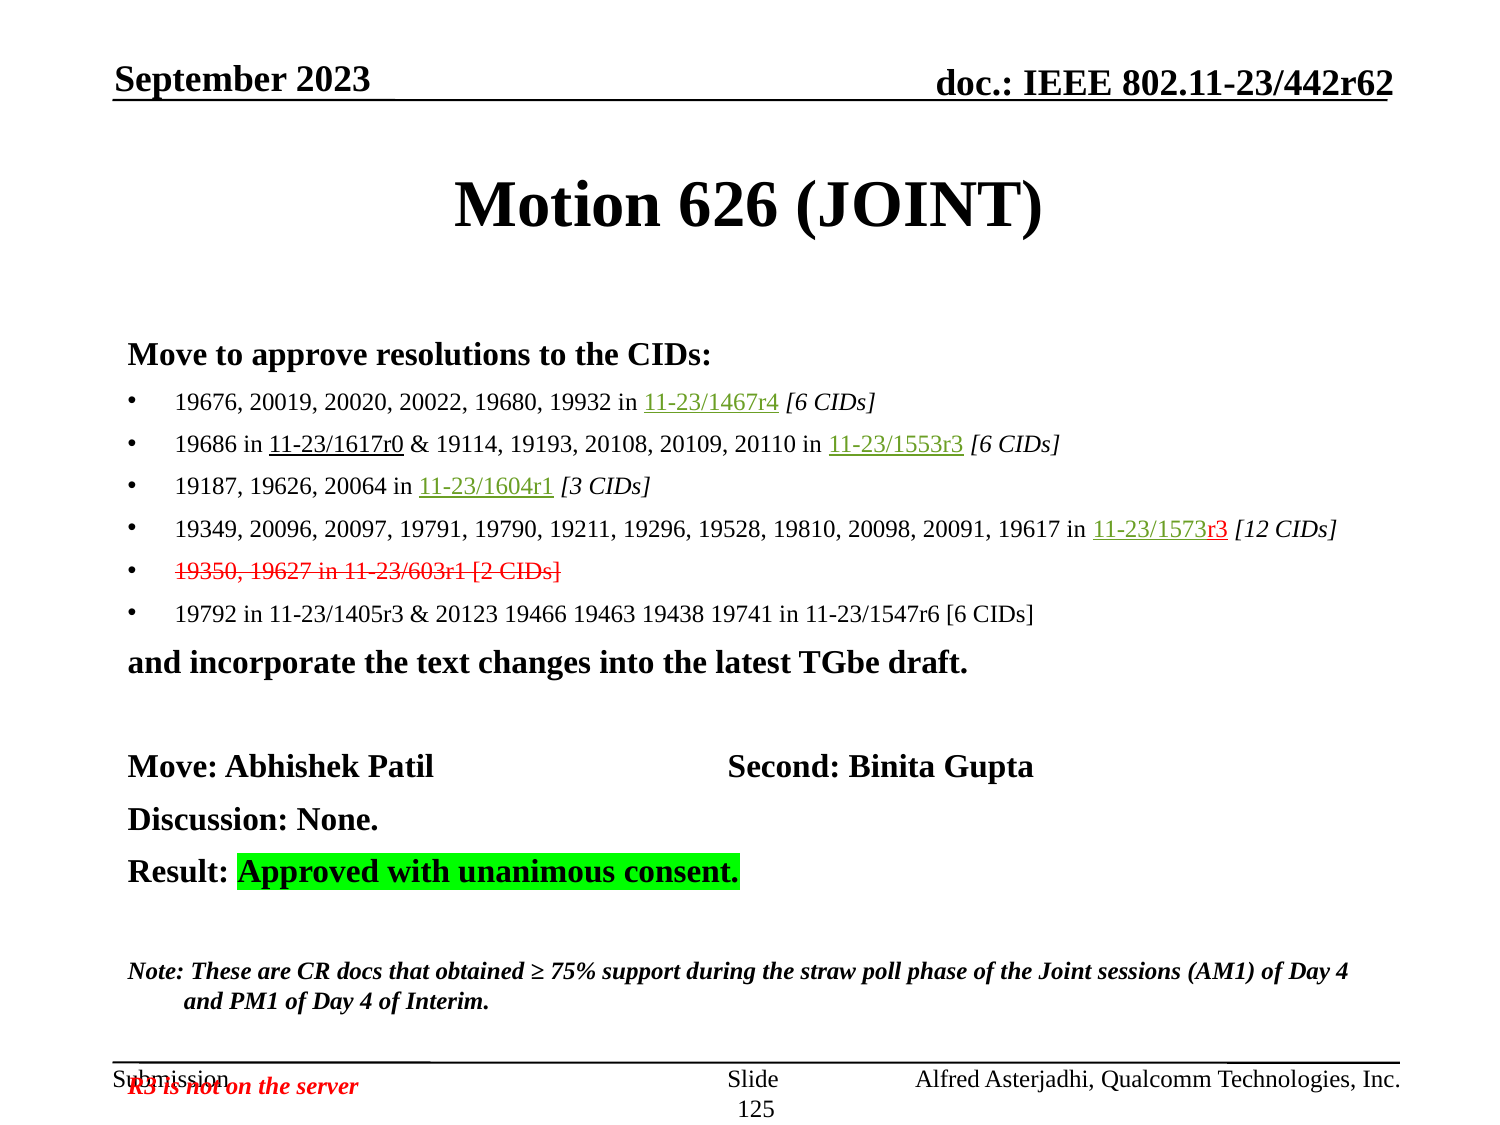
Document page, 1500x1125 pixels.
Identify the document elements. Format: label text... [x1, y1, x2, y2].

title Motion 626 (JOINT) [112, 112, 1388, 288]
footer Alfred Asterjadhi, Qualcomm Technologies, Inc. [878, 1061, 1402, 1093]
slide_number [114, 54, 423, 100]
slide_number Slide 125 [712, 1061, 800, 1123]
list Move to approve resolutions to the CIDs: 19676, 20019, 20020, 20022, 19680, 19932 in 11-23/1467r4 [6 CIDs] 19686 in 11-23/1617r0 & 19114, 19193, 20108, 20109, 20110 in 11-23/1553r3 [6 CIDs] 19187, 19626, 20064 in 11-23/1604r1 [3 CIDs] 19349, 20096, 20097, 19791, 19790, 19211, 19296, 19528, 19810, 20098, 20091, 19617 in 11-23/1573r3 [12 CIDs] 19350, 19627 in 11-23/603r1 [2 CIDs] 19792 in 11-23/1405r3 & 20123 19466 19463 19438 19741 in 11-23/1547r6 [6 CIDs] and incorporate the text changes into the latest TGbe draft. Move: Abhishek Patil Second: Binita Gupta Discussion: None. Result: Approved with unanimous consent. Note: These are CR docs that obtained ≥ 75% support during the straw poll phase of the Joint sessions (AM1) of Day 4 and PM1 of Day 4 of Interim. R3 is not on the server [112, 324, 1388, 1063]
